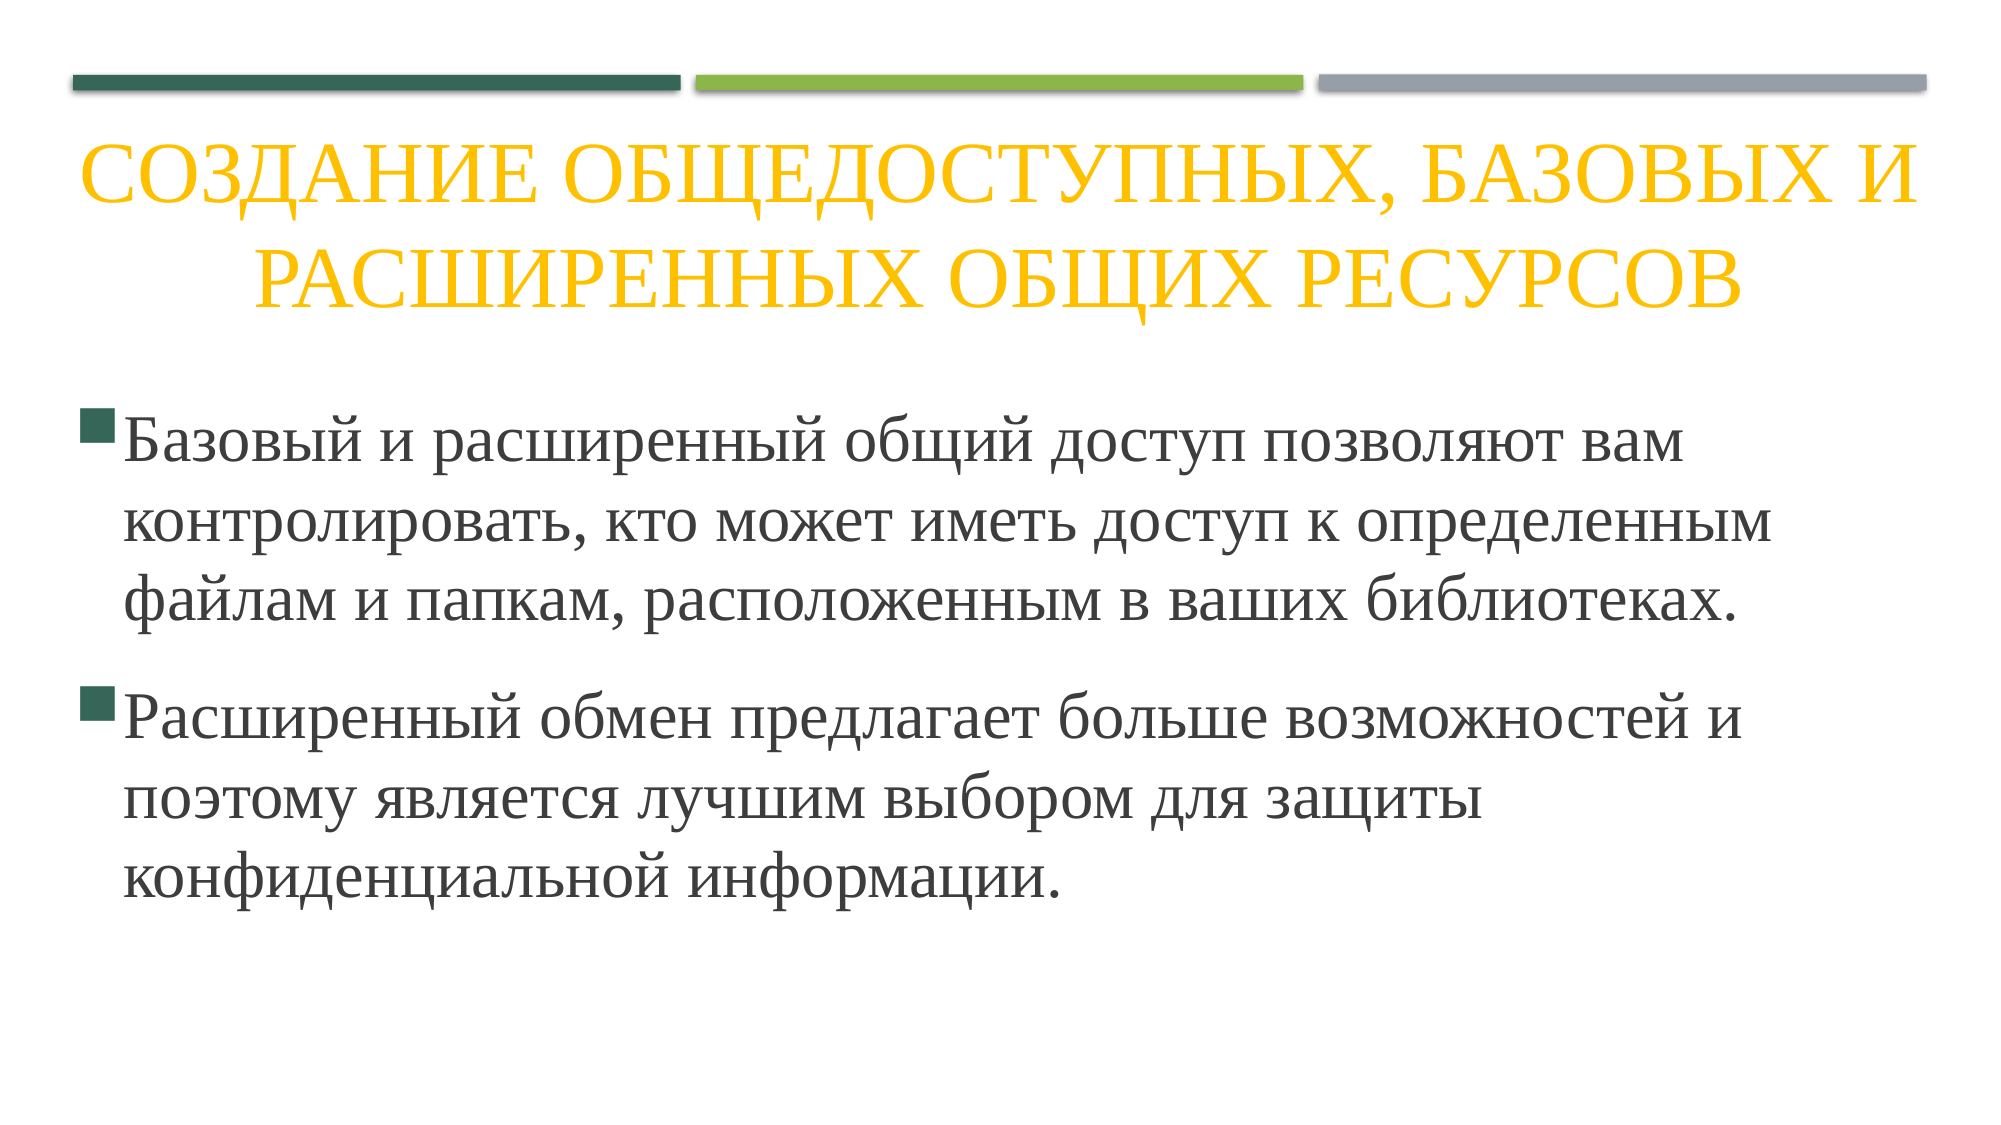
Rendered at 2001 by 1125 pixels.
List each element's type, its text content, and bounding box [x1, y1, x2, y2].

list Базовый и расширенный общий доступ позволяют вам контролировать, кто может иметь доступ к определенным файлам и папкам, расположенным в ваших библиотеках. Расширенный обмен предлагает больше возможностей и поэтому является лучшим выбором для защиты конфиденциальной информации. [58, 383, 1942, 922]
title Создание общедоступных, базовых и расширенных общих ресурсов [58, 107, 1942, 332]
